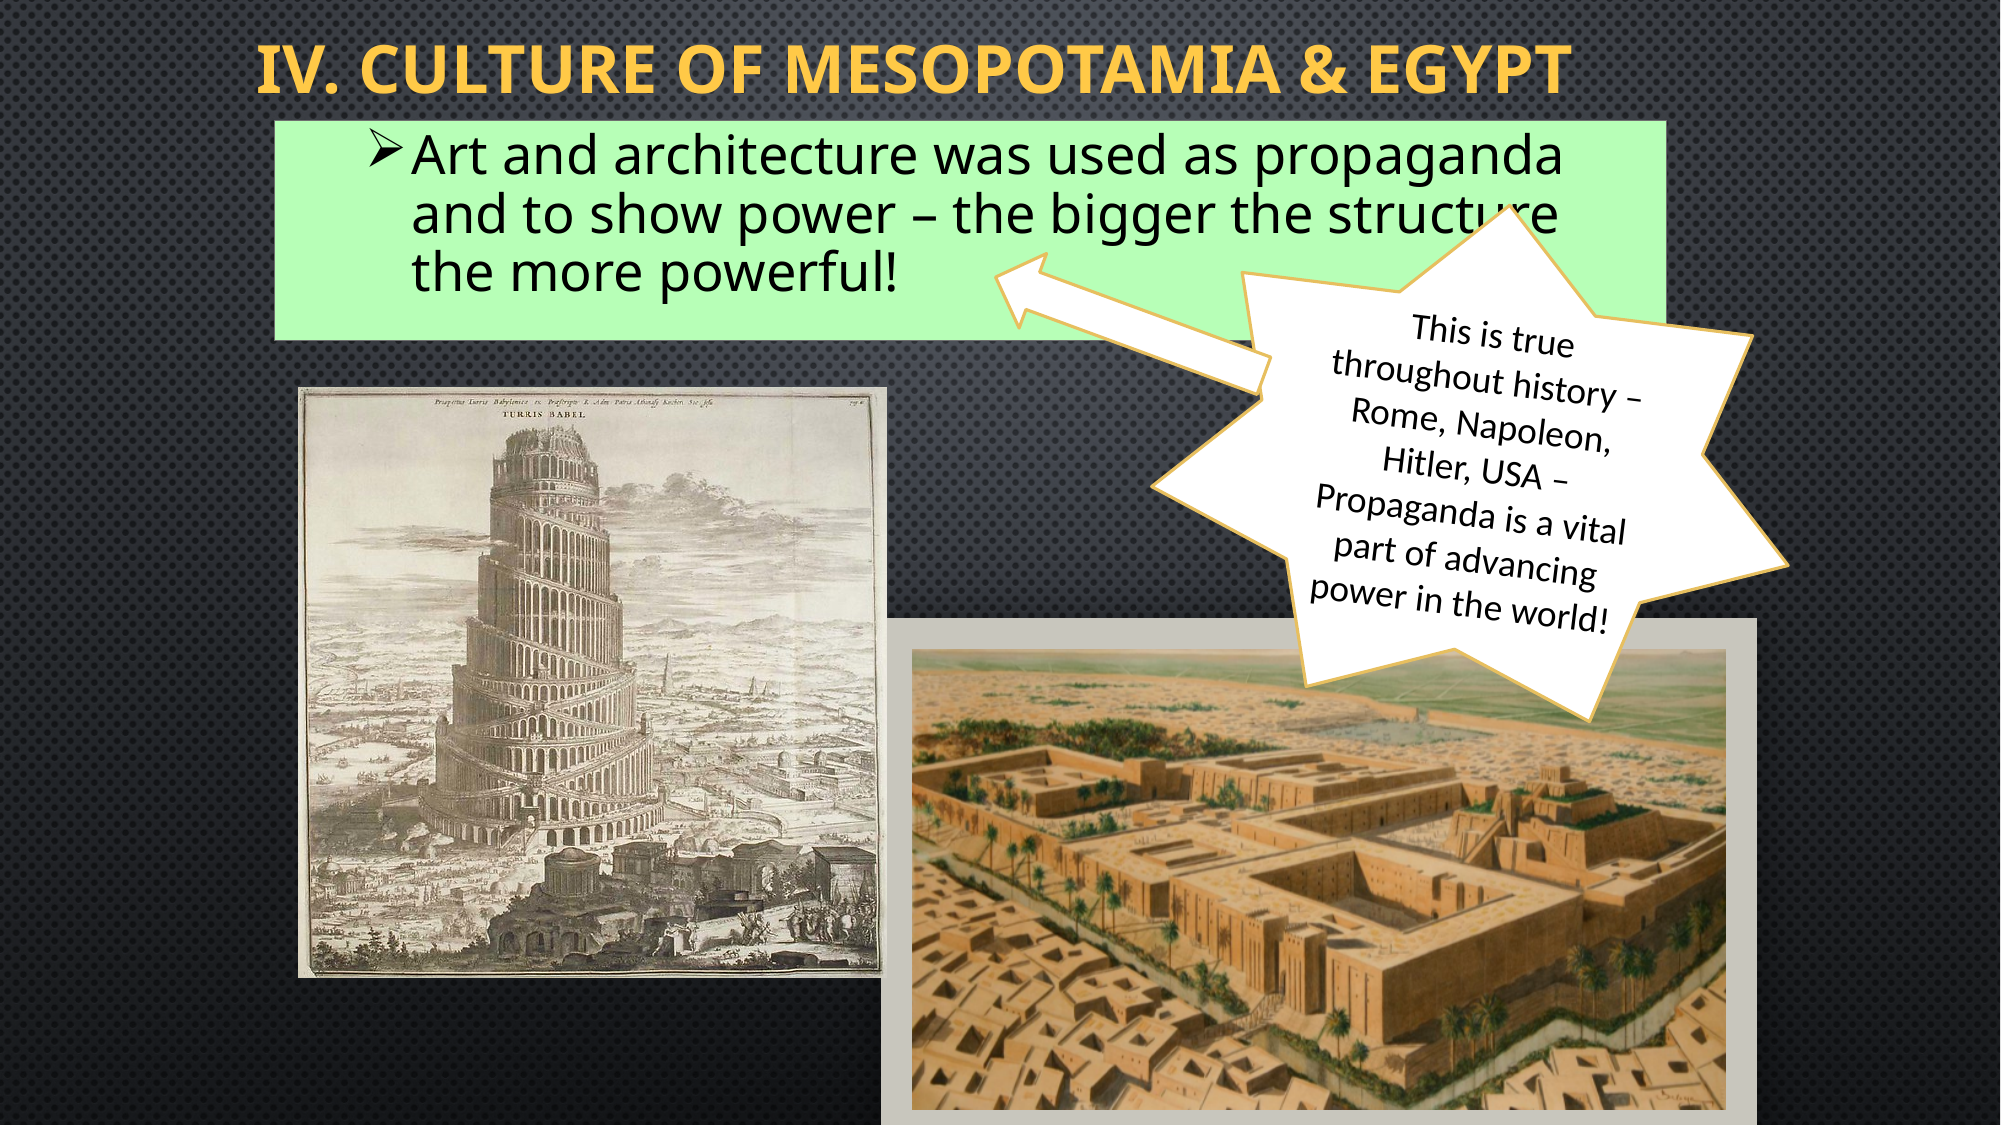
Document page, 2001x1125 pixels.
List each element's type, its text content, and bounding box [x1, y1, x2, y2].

text_box This is true throughout history – Rome, Napoleon, Hitler, USA – Propaganda is a vital part of advancing power in the world! [1150, 203, 1790, 648]
picture [911, 648, 1727, 1110]
text_box [994, 252, 1273, 396]
text_box Art and architecture was used as propaganda and to show power – the bigger the structure the more powerful! [274, 120, 1667, 341]
picture [298, 387, 887, 978]
text_box Iv. Culture of Mesopotamia & egypt [241, 19, 1590, 114]
